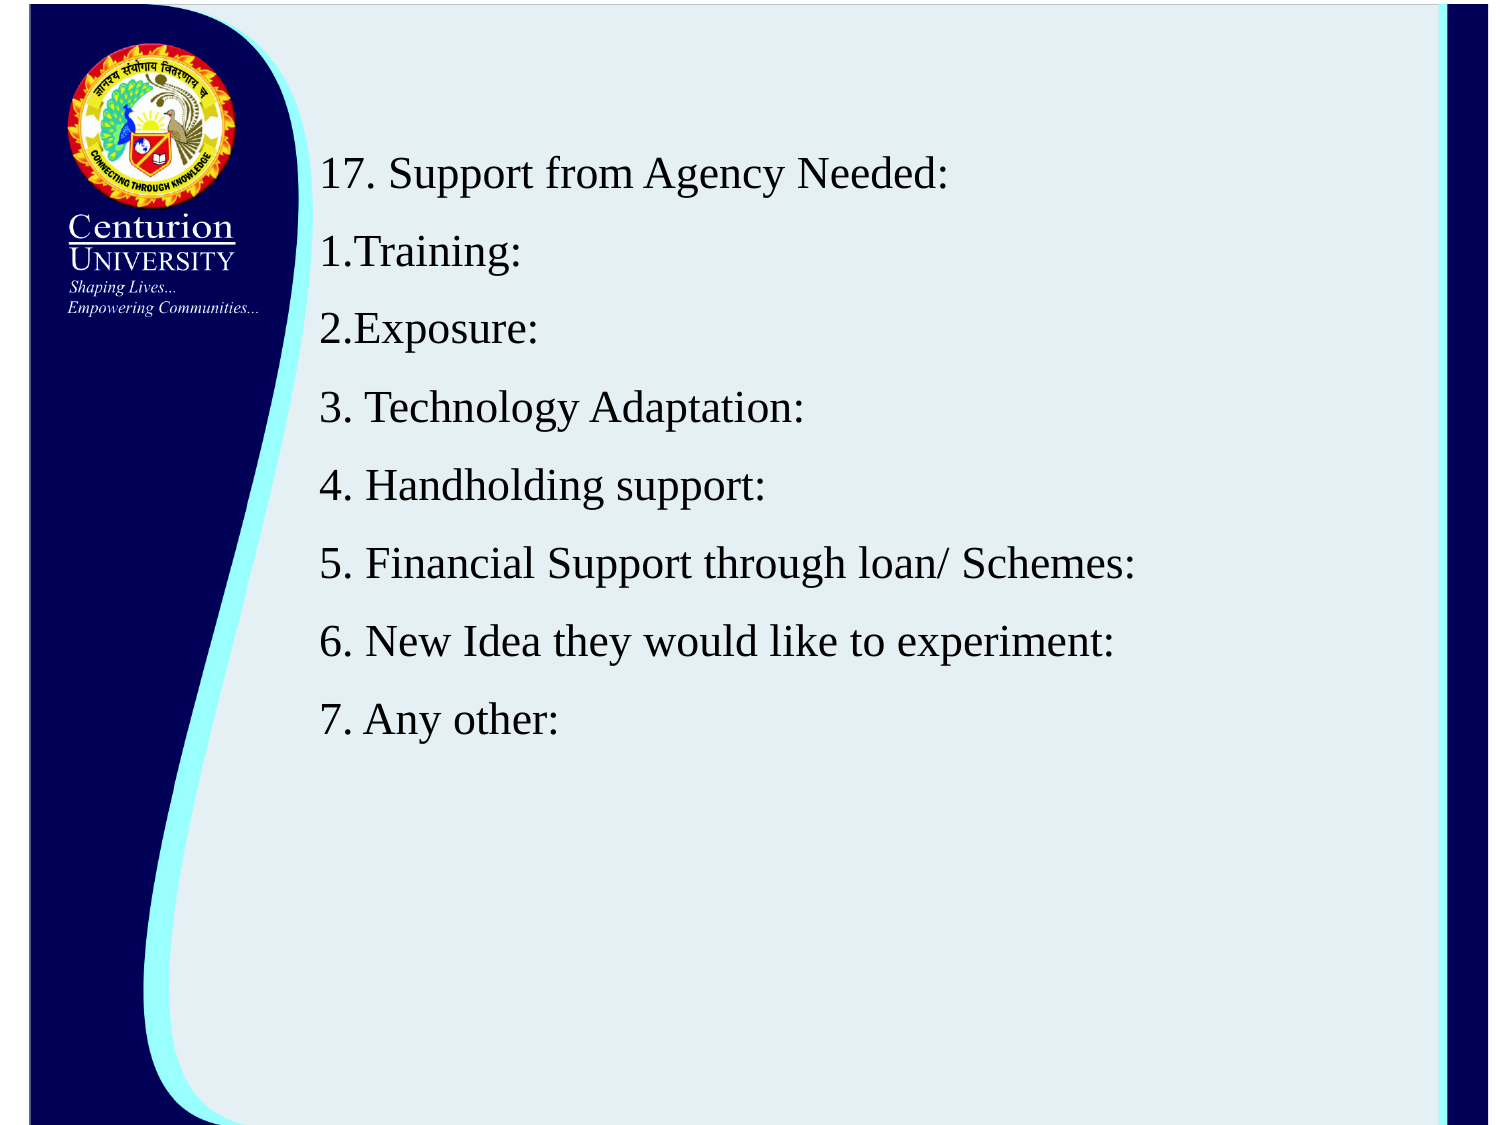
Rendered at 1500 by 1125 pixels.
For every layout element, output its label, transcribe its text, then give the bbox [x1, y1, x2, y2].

list 17. Support from Agency Needed: 1.Training: 2.Exposure: 3. Technology Adaptation: 4. Handholding support: 5. Financial Support through loan/ Schemes: 6. New Idea they would like to experiment: 7. Any other: [319, 142, 1408, 795]
picture [29, 4, 1489, 1125]
